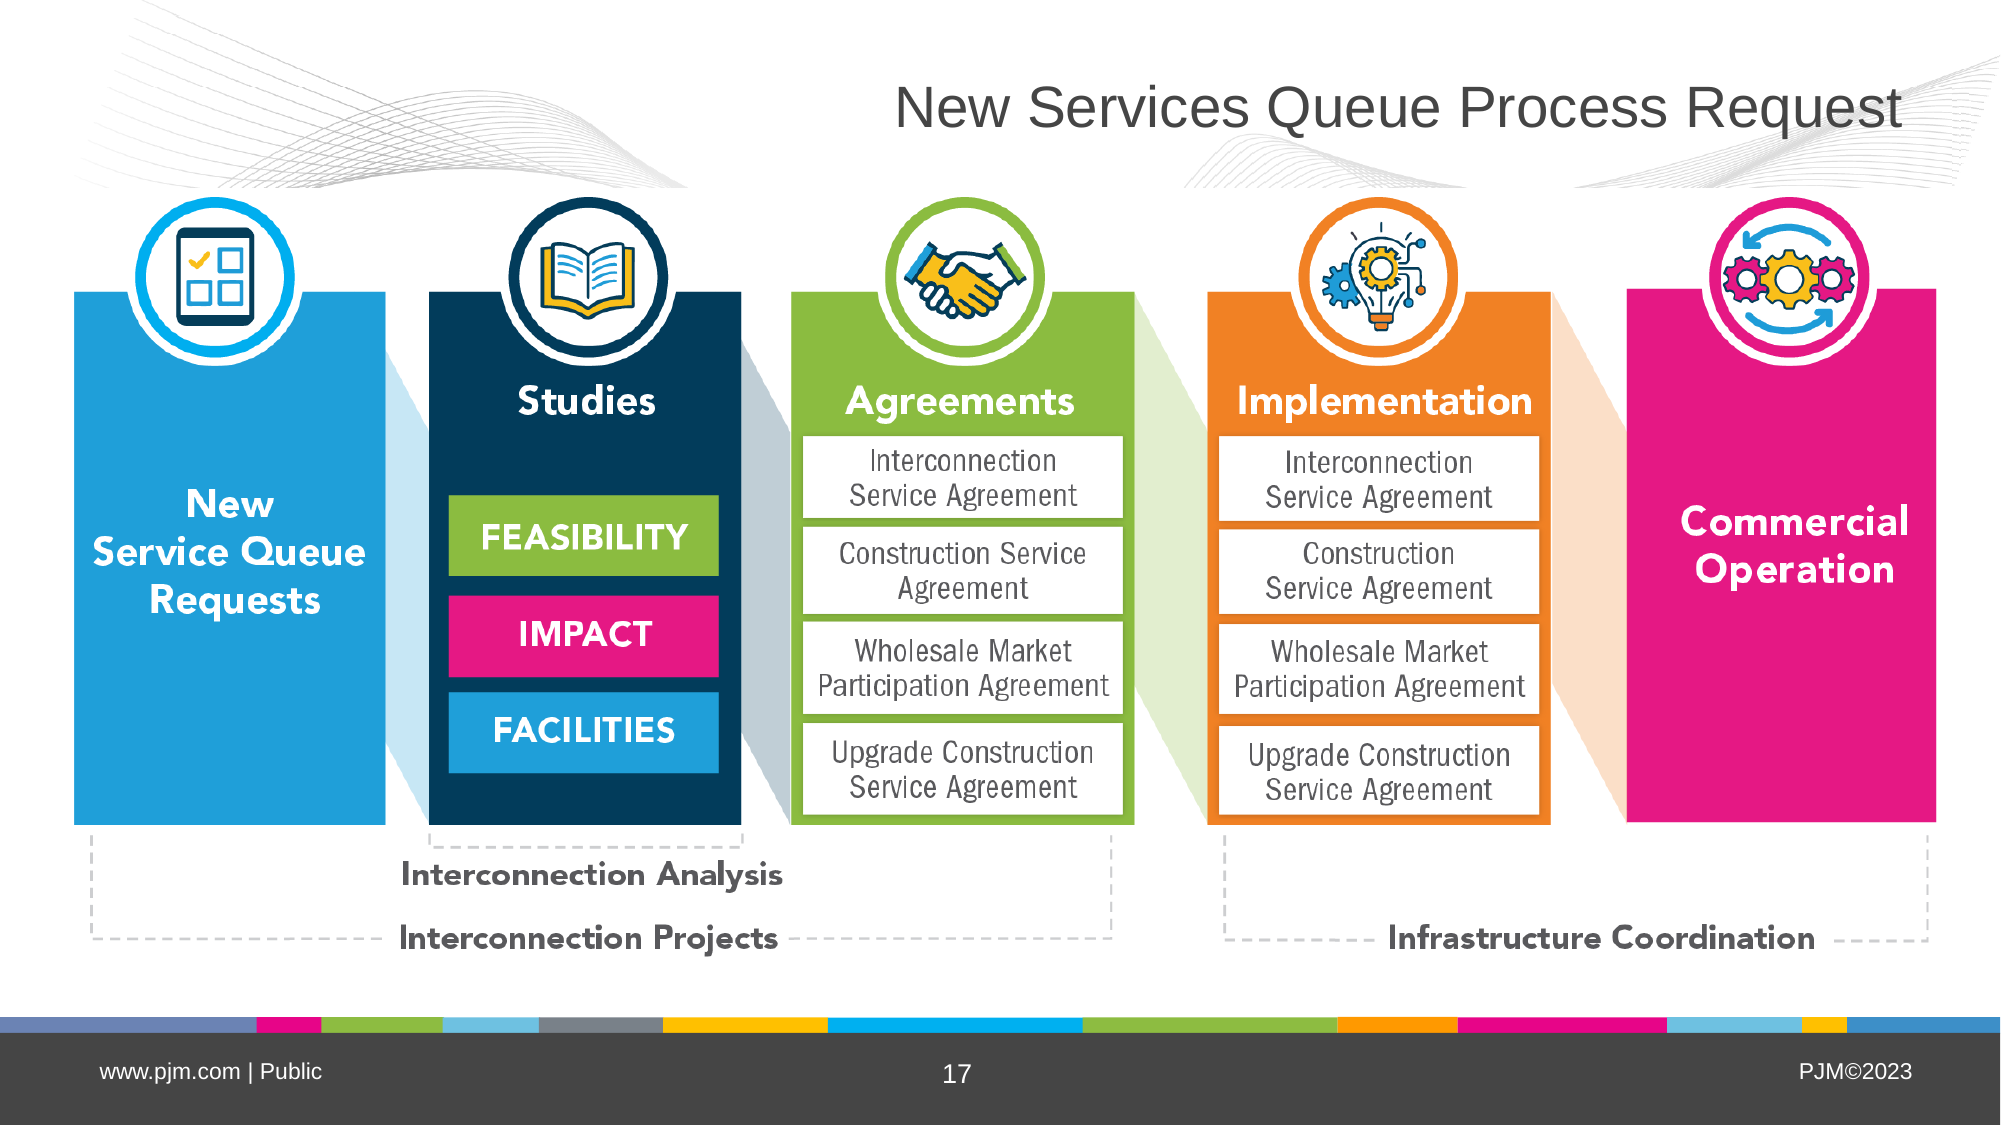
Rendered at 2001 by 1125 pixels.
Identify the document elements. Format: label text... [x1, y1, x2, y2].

title New Services Queue Process Request [123, 52, 1924, 158]
picture [30, 188, 1970, 958]
